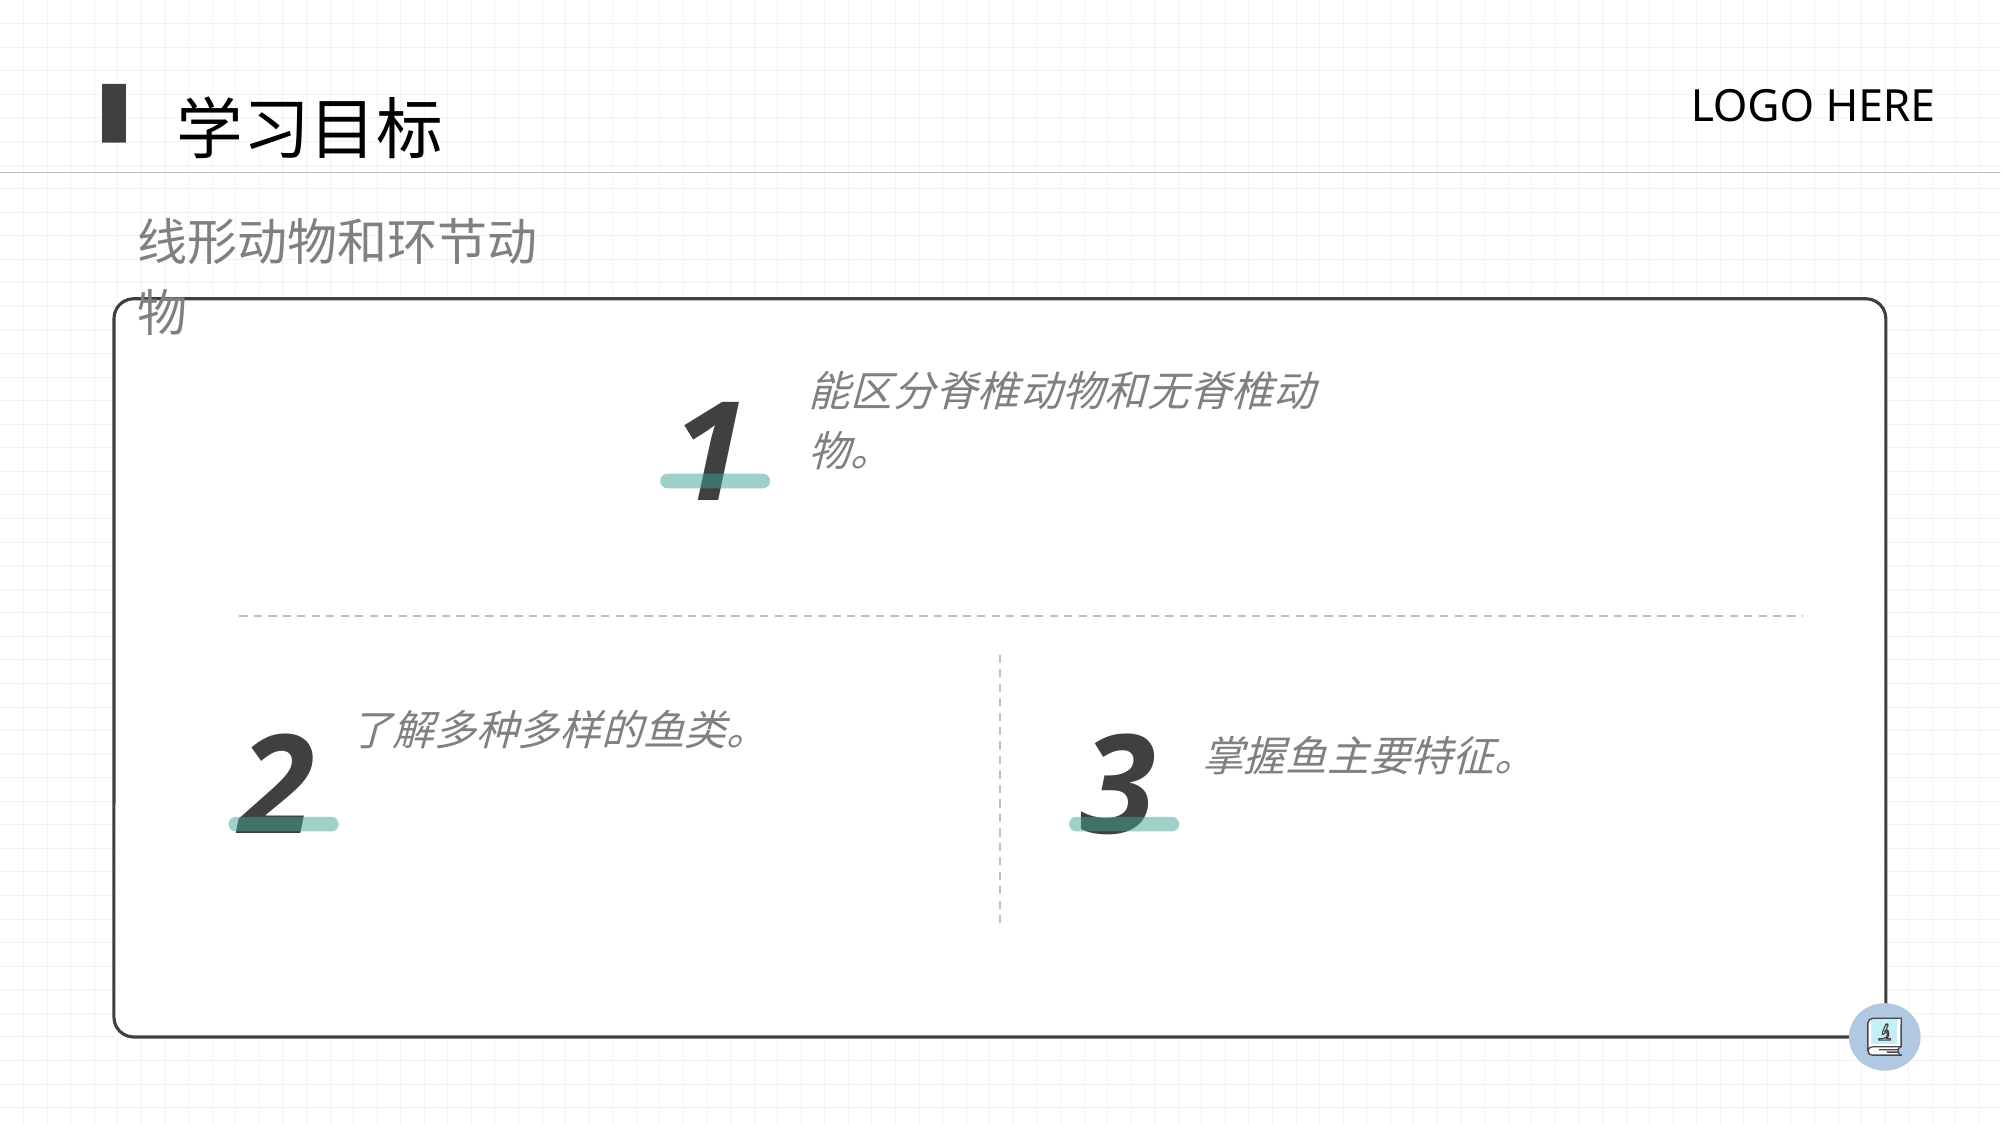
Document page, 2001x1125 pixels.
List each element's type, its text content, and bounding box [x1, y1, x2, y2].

text_box 能区分脊椎动物和无脊椎动物。 [793, 347, 1331, 482]
text_box 2 [224, 655, 331, 868]
text_box 1 [657, 322, 763, 536]
text_box 3 [1065, 655, 1171, 868]
list 学习目标 [161, 61, 1189, 177]
list 线形动物和环节动物 [122, 189, 601, 276]
text_box 掌握鱼主要特征。 [1187, 712, 1804, 787]
text_box 了解多种多样的鱼类。 [336, 686, 894, 762]
